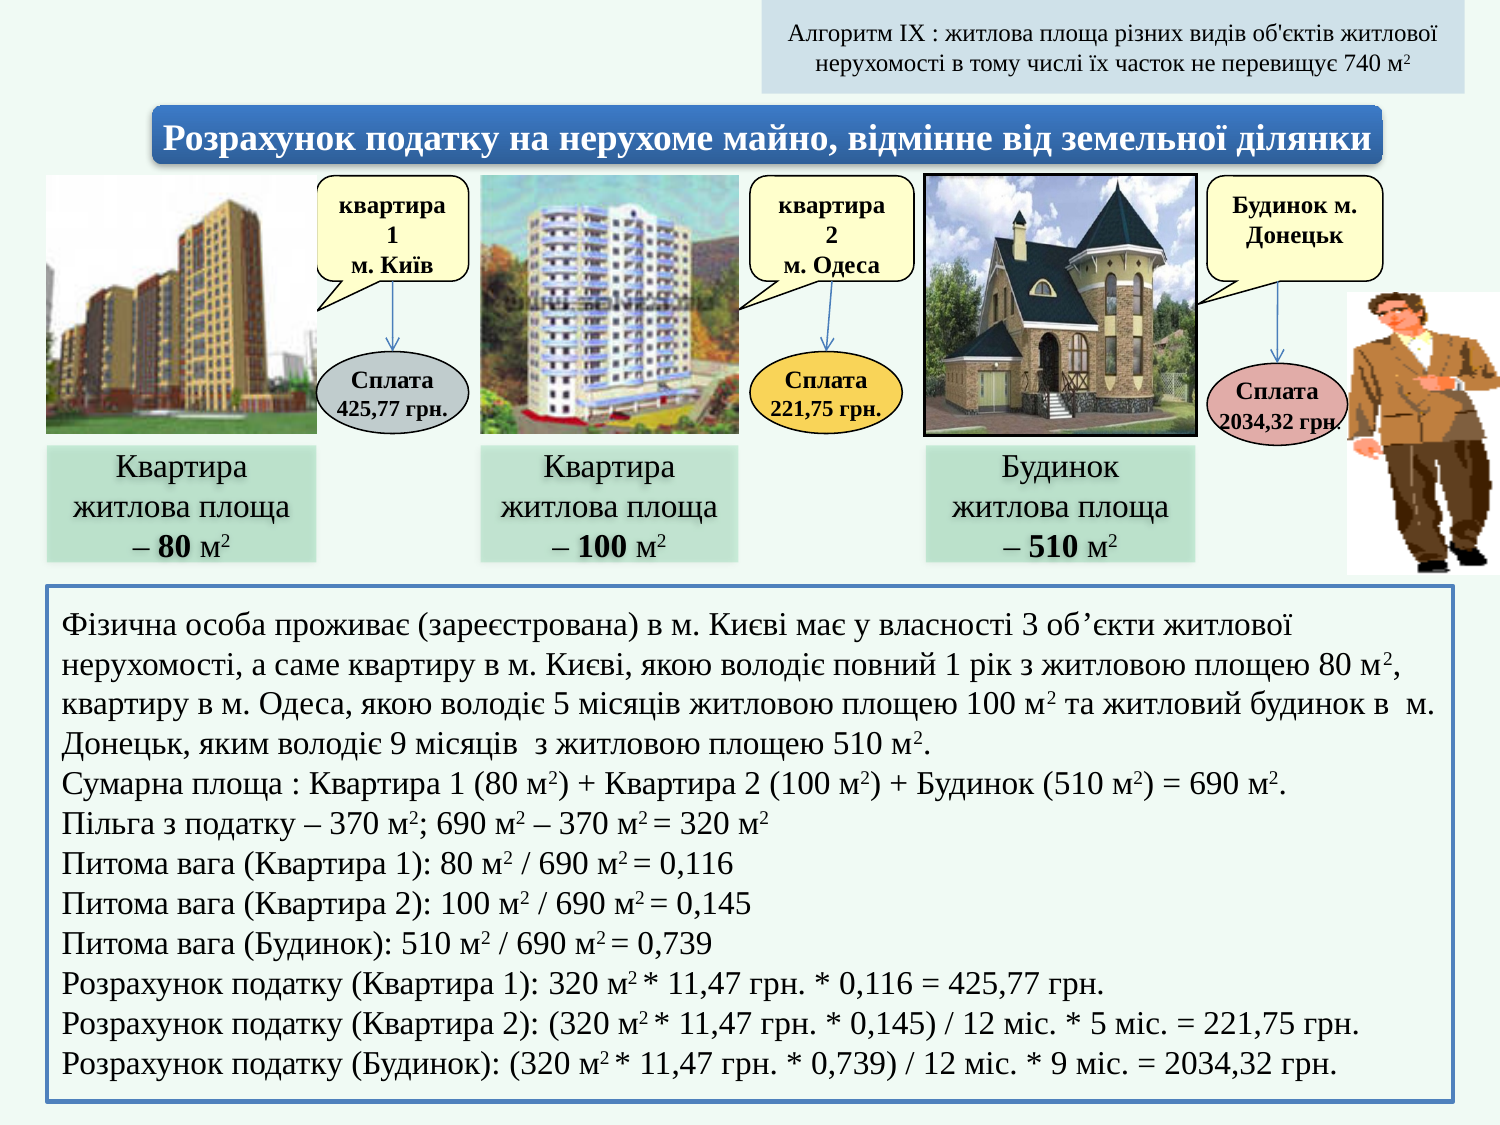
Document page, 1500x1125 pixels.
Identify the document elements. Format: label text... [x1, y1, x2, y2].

text_box квартира 2 м. Одеса [744, 175, 914, 308]
picture [46, 175, 317, 434]
text_box квартира 1 м. Київ [320, 175, 469, 310]
text_box Сплата 2034,32 грн. [1207, 363, 1342, 446]
text_box Будинок м. Донецьк [1200, 175, 1383, 304]
text_box Сплата 425,77 грн. [321, 351, 469, 434]
text_box Розрахунок податку на нерухоме майно, відмінне від земельної ділянки [128, 105, 1407, 166]
text_box Фізична особа проживає (зареєстрована) в м. Києві має у власності 3 об’єкти житлової нерухомості, а саме квартиру в м. Києві, якою володіє повний 1 рік з житловою площею 80 м2, квартиру в м. Одеса, якою володіє 5 місяців житловою площею 100 м2 та житловий будинок в м. Донецьк, яким володіє 9 місяців з житловою площею 510 м2. Сумарна площа : Квартира 1 (80 м2) + Квартира 2 (100 м2) + Будинок (510 м2) = 690 м2. Пільга з податку – 370 м2; 690 м2 – 370 м2 = 320 м2 Питома вага (Квартира 1): 80 м2 / 690 м2 = 0,116 Питома вага (Квартира 2): 100 м2 / 690 м2 = 0,145 Питома вага (Будинок): 510 м2 / 690 м2 = 0,739 Розрахунок податку (Квартира 1): 320 м2 * 11,47 грн. * 0,116 = 425,77 грн. Розрахунок податку (Квартира 2): (320 м2 * 11,47 грн. * 0,145) / 12 міс. * 5 міс. = 221,75 грн. Розрахунок податку (Будинок): (320 м2 * 11,47 грн. * 0,739) / 12 міс. * 9 міс. = 2034,32 грн. [45, 584, 1455, 1104]
text_box Квартира житлова площа – 80 м2 [46, 445, 317, 563]
picture [1347, 292, 1500, 575]
picture [925, 175, 1196, 434]
text_box Будинок житлова площа – 510 м2 [925, 445, 1196, 563]
text_box Квартира житлова площа – 100 м2 [480, 445, 739, 563]
text_box Сплата 221,75 грн. [749, 351, 903, 434]
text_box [793, 313, 865, 320]
picture [480, 175, 739, 434]
text_box Алгоритм IХ : житлова площа різних видів об'єктів житлової нерухомості в тому числі їх часток не перевищує 740 м2 [760, 0, 1467, 96]
